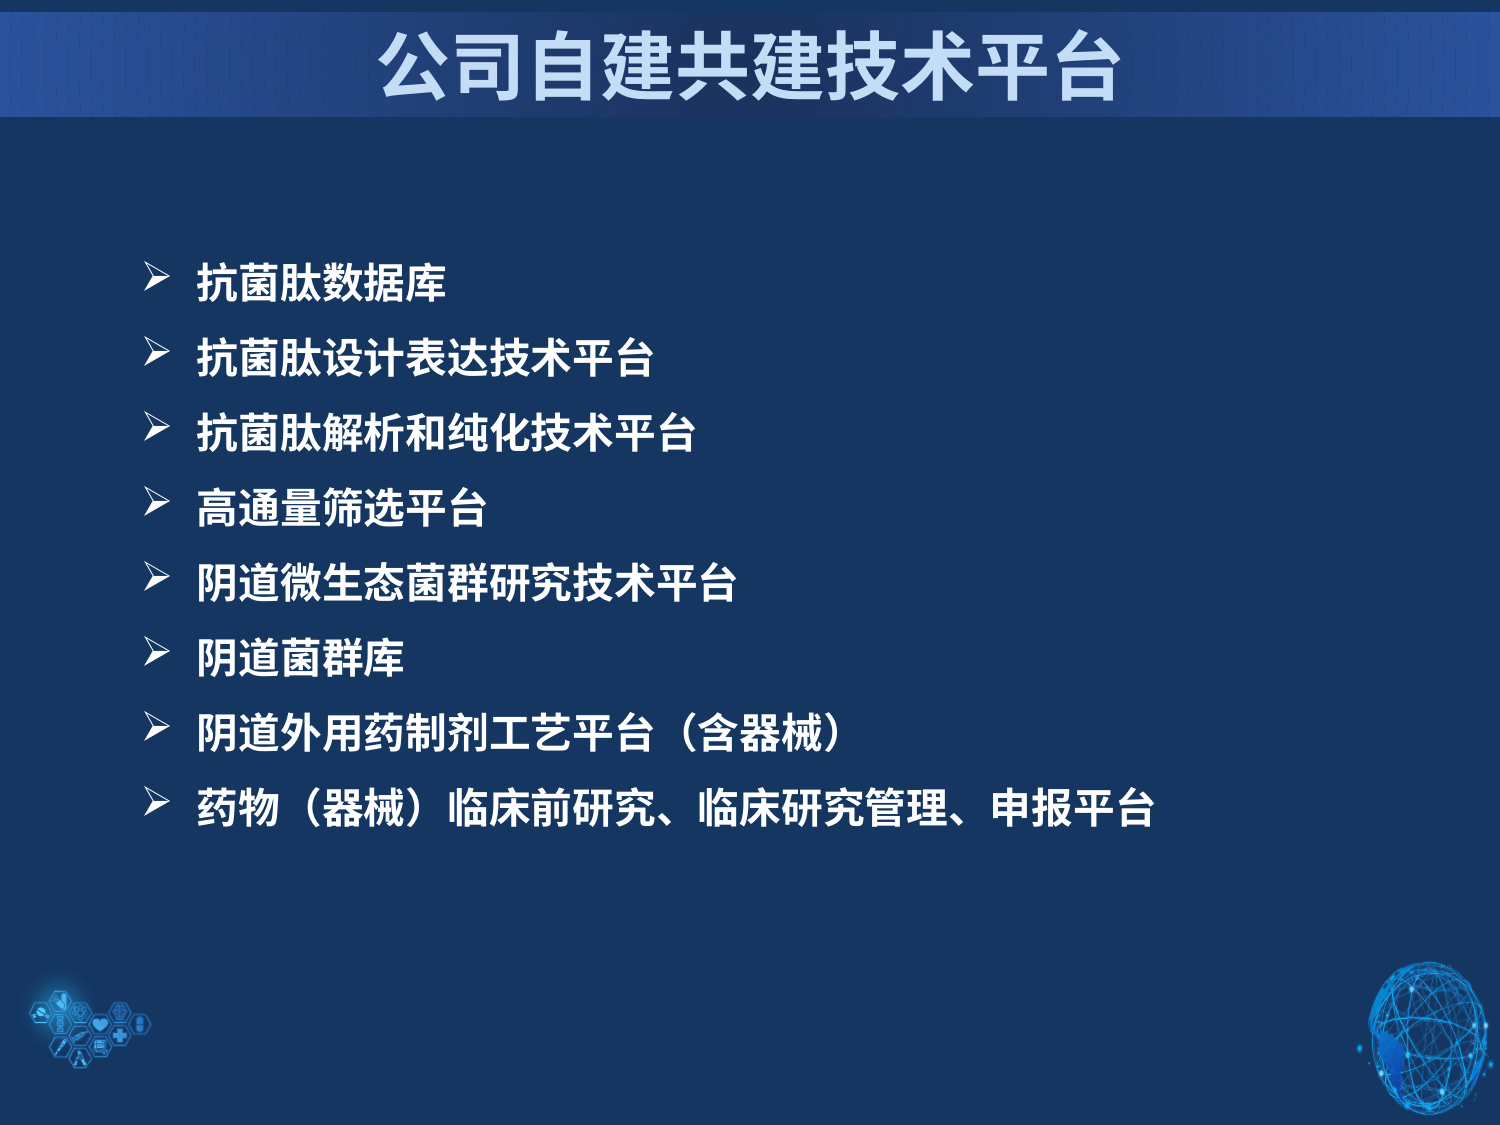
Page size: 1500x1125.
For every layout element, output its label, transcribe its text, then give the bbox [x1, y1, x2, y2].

picture [11, 960, 153, 1070]
text_box 抗菌肽数据库 抗菌肽设计表达技术平台 抗菌肽解析和纯化技术平台 高通量筛选平台 阴道微生态菌群研究技术平台 阴道菌群库 阴道外用药制剂工艺平台（含器械） 药物（器械）临床前研究、临床研究管理、申报平台 [125, 224, 1420, 839]
text_box 公司自建共建技术平台 [0, 12, 1500, 117]
picture [1354, 959, 1496, 1117]
